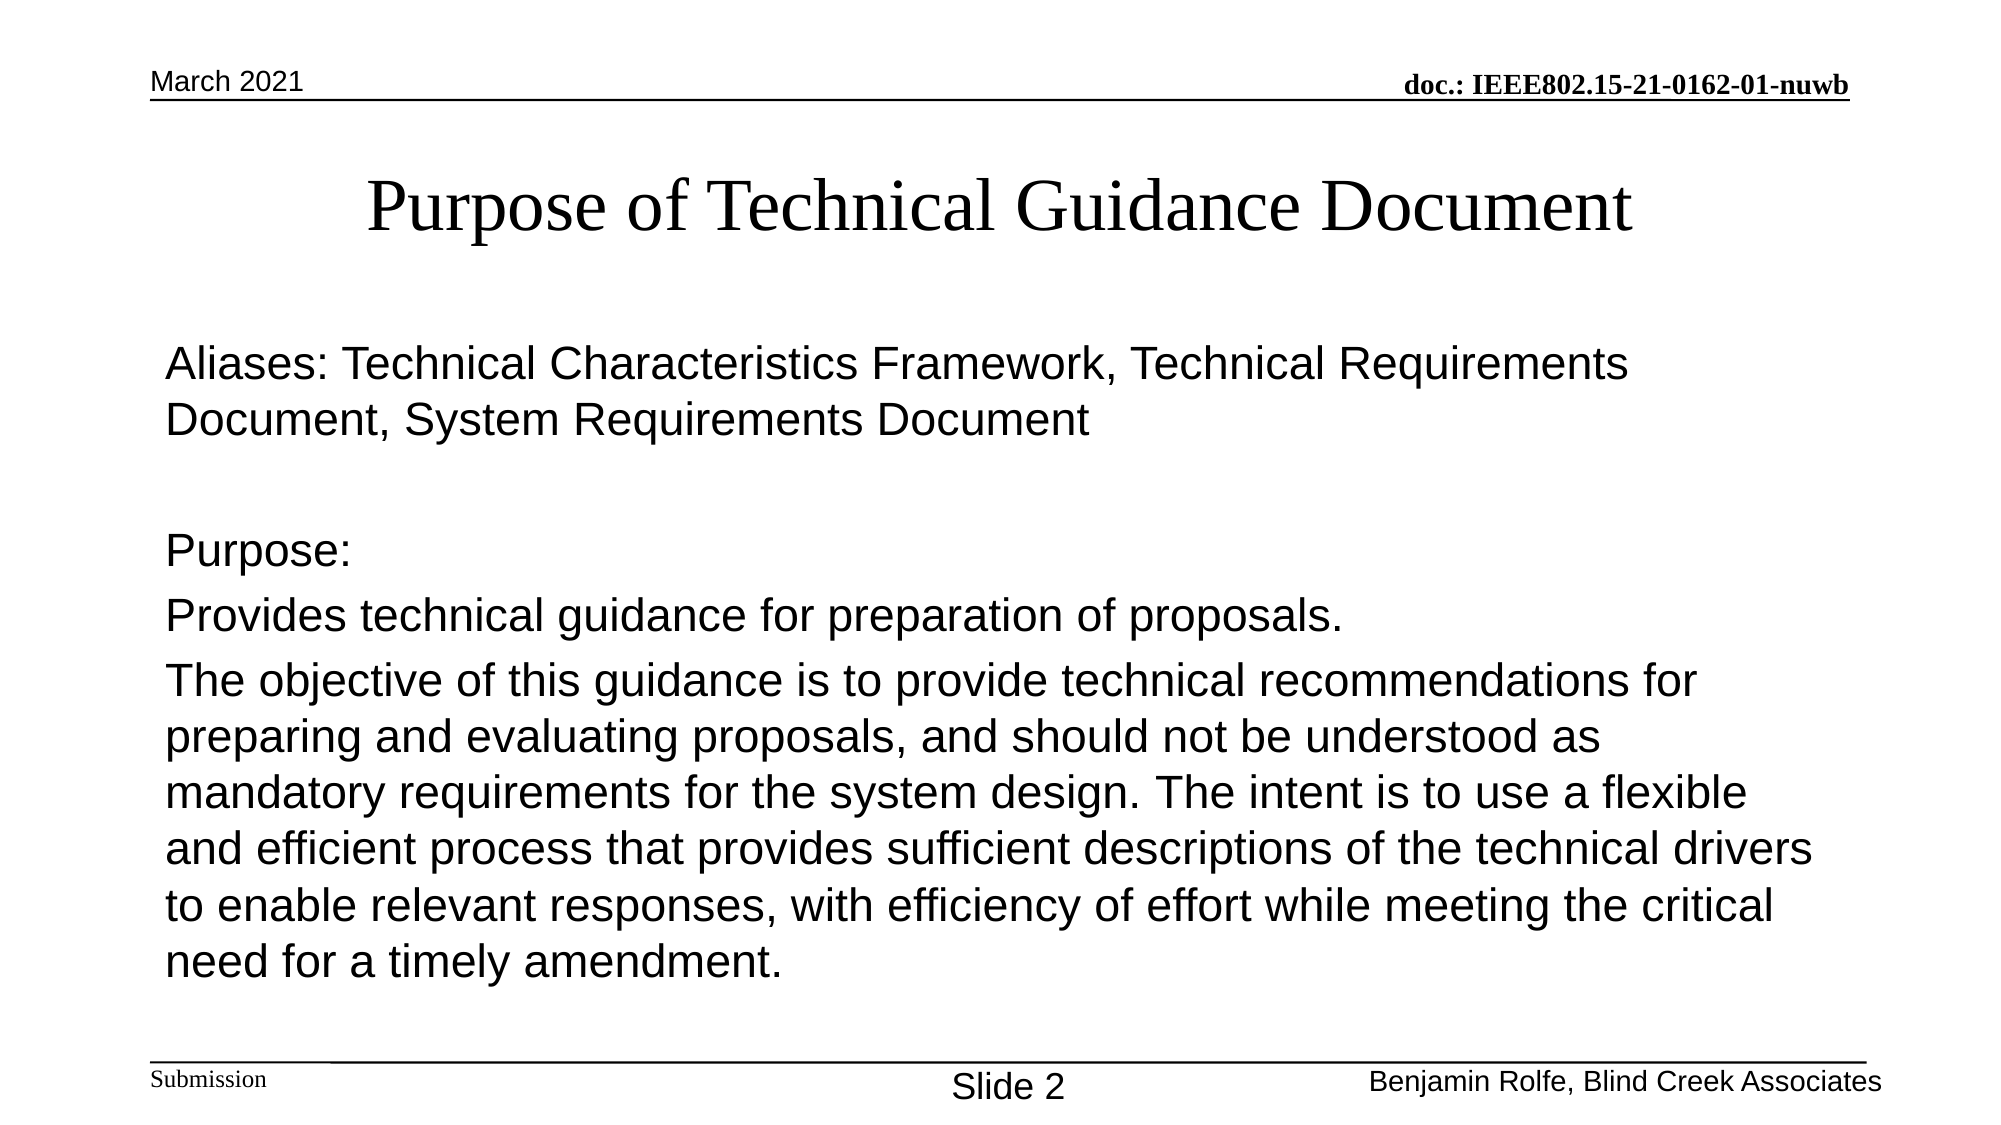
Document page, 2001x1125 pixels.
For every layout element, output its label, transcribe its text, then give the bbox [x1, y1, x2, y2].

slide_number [150, 62, 500, 98]
slide_number Slide 2 [937, 1062, 1079, 1108]
footer Benjamin Rolfe, Blind Creek Associates [1200, 1062, 1884, 1098]
title Purpose of Technical Guidance Document [150, 112, 1850, 288]
list Aliases: Technical Characteristics Framework, Technical Requirements Document, System Requirements Document Purpose: Provides technical guidance for preparation of proposals. The objective of this guidance is to provide technical recommendations for preparing and evaluating proposals, and should not be understood as mandatory requirements for the system design. The intent is to use a flexible and efficient process that provides sufficient descriptions of the technical drivers to enable relevant responses, with efficiency of effort while meeting the critical need for a timely amendment. [150, 324, 1850, 1000]
